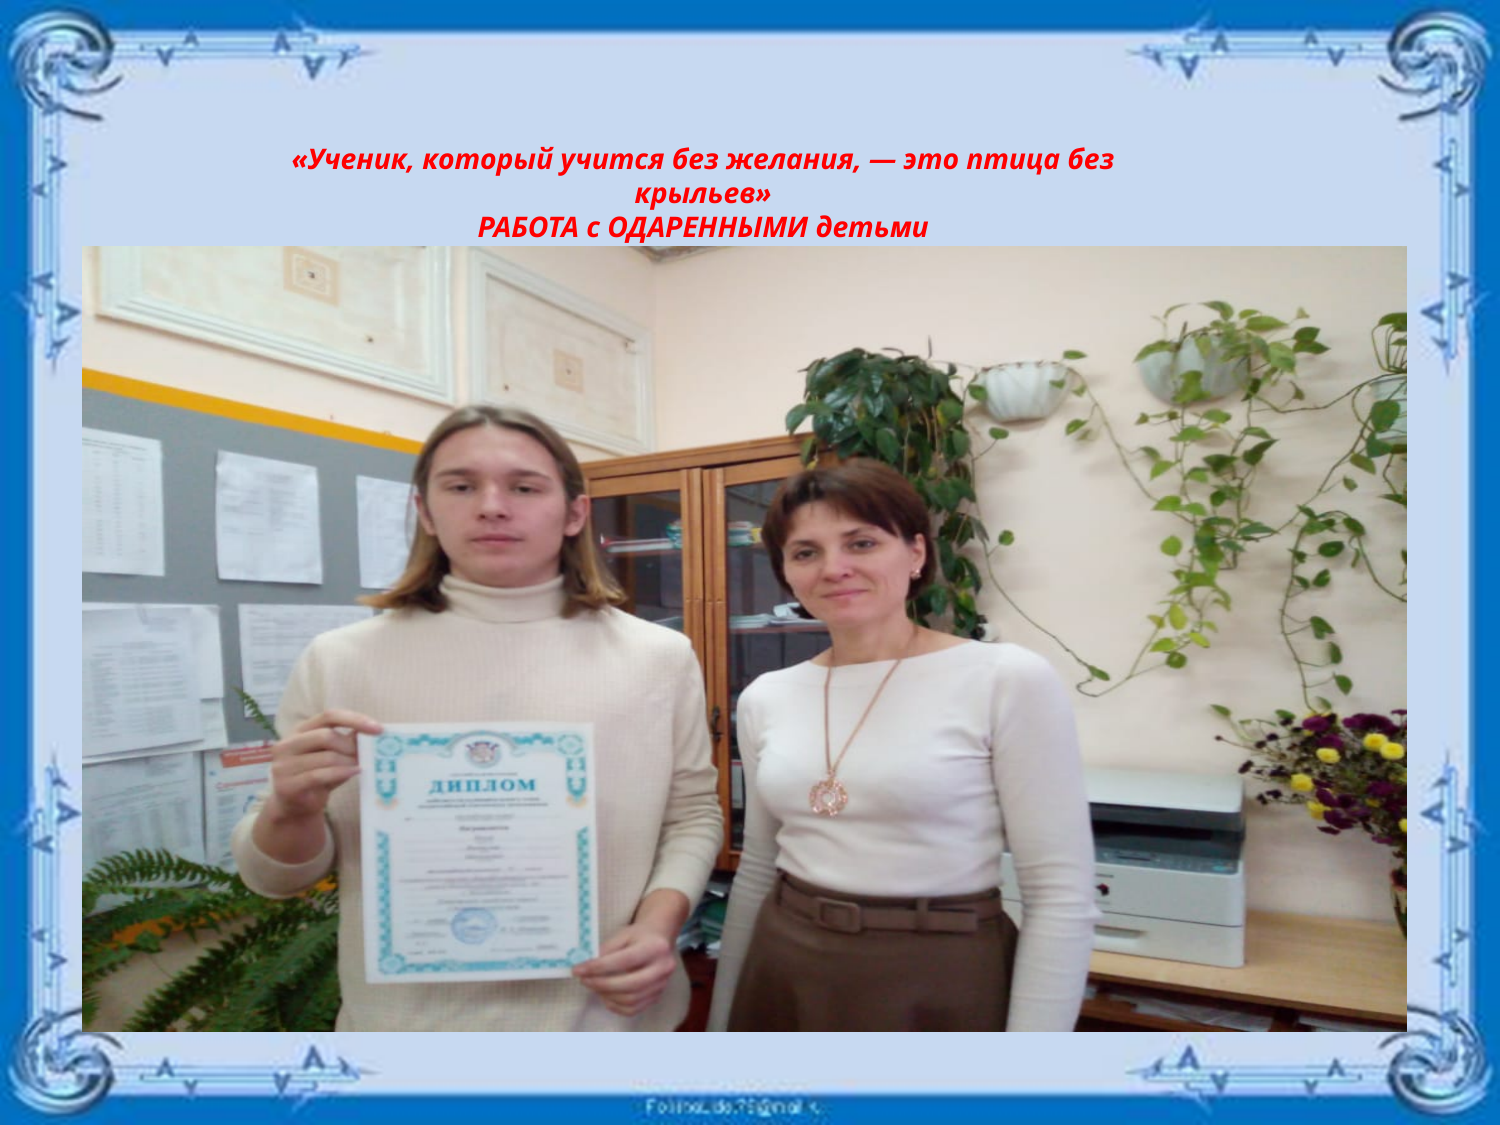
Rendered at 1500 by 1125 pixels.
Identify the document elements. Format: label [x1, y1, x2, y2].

picture [0, 0, 1500, 1125]
list [81, 245, 1407, 1032]
